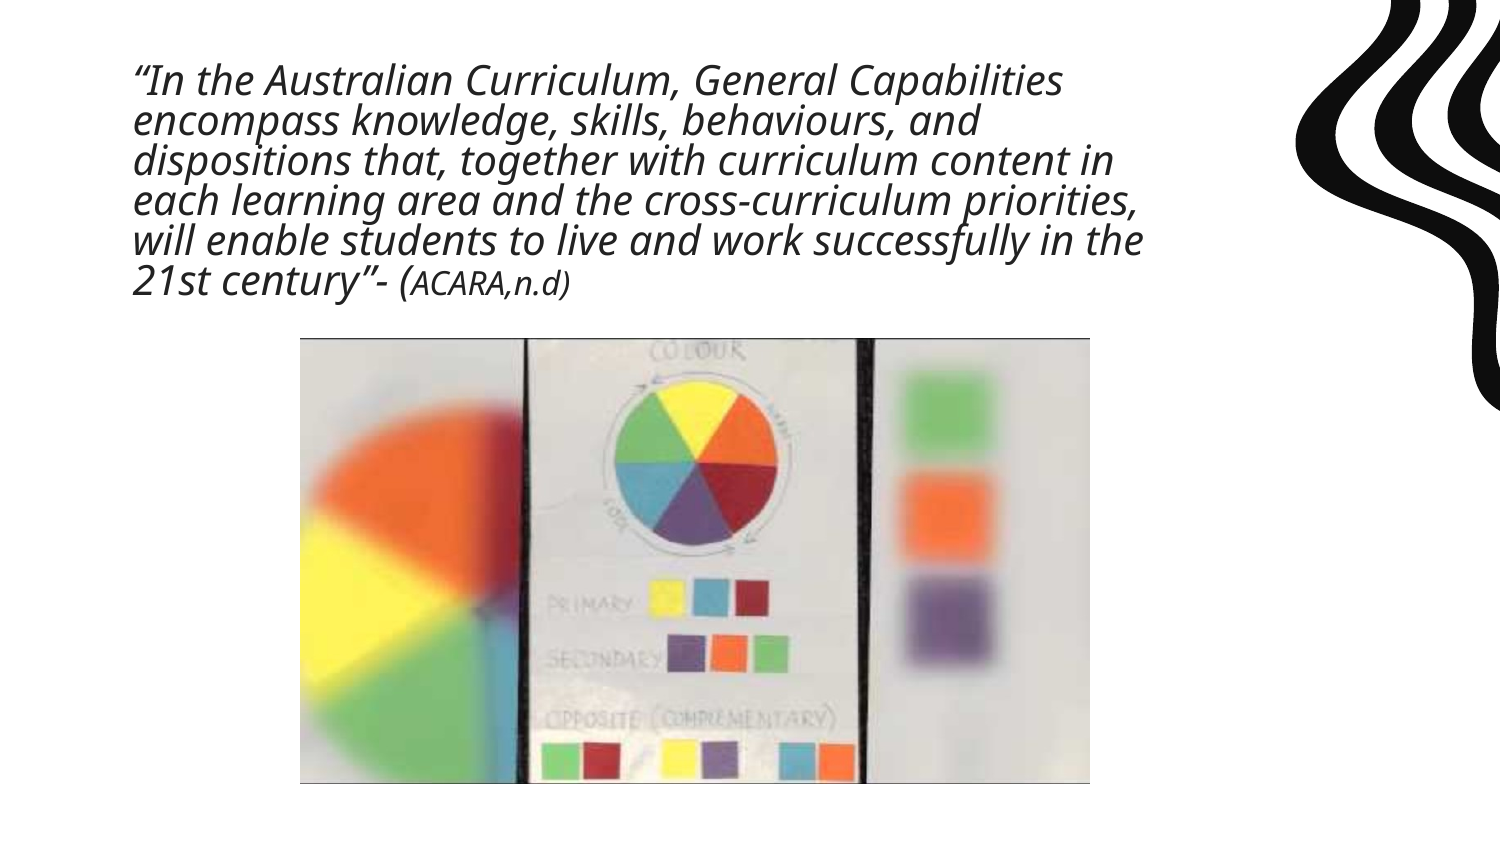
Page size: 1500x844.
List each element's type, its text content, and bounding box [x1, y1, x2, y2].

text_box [299, 337, 1091, 785]
title “In the Australian Curriculum, General Capabilities encompass knowledge, skills, behaviours, and dispositions that, together with curriculum content in each learning area and the cross-curriculum priorities, will enable students to live and work successfully in the 21st century”- (ACARA,n.d) [117, 136, 1213, 231]
